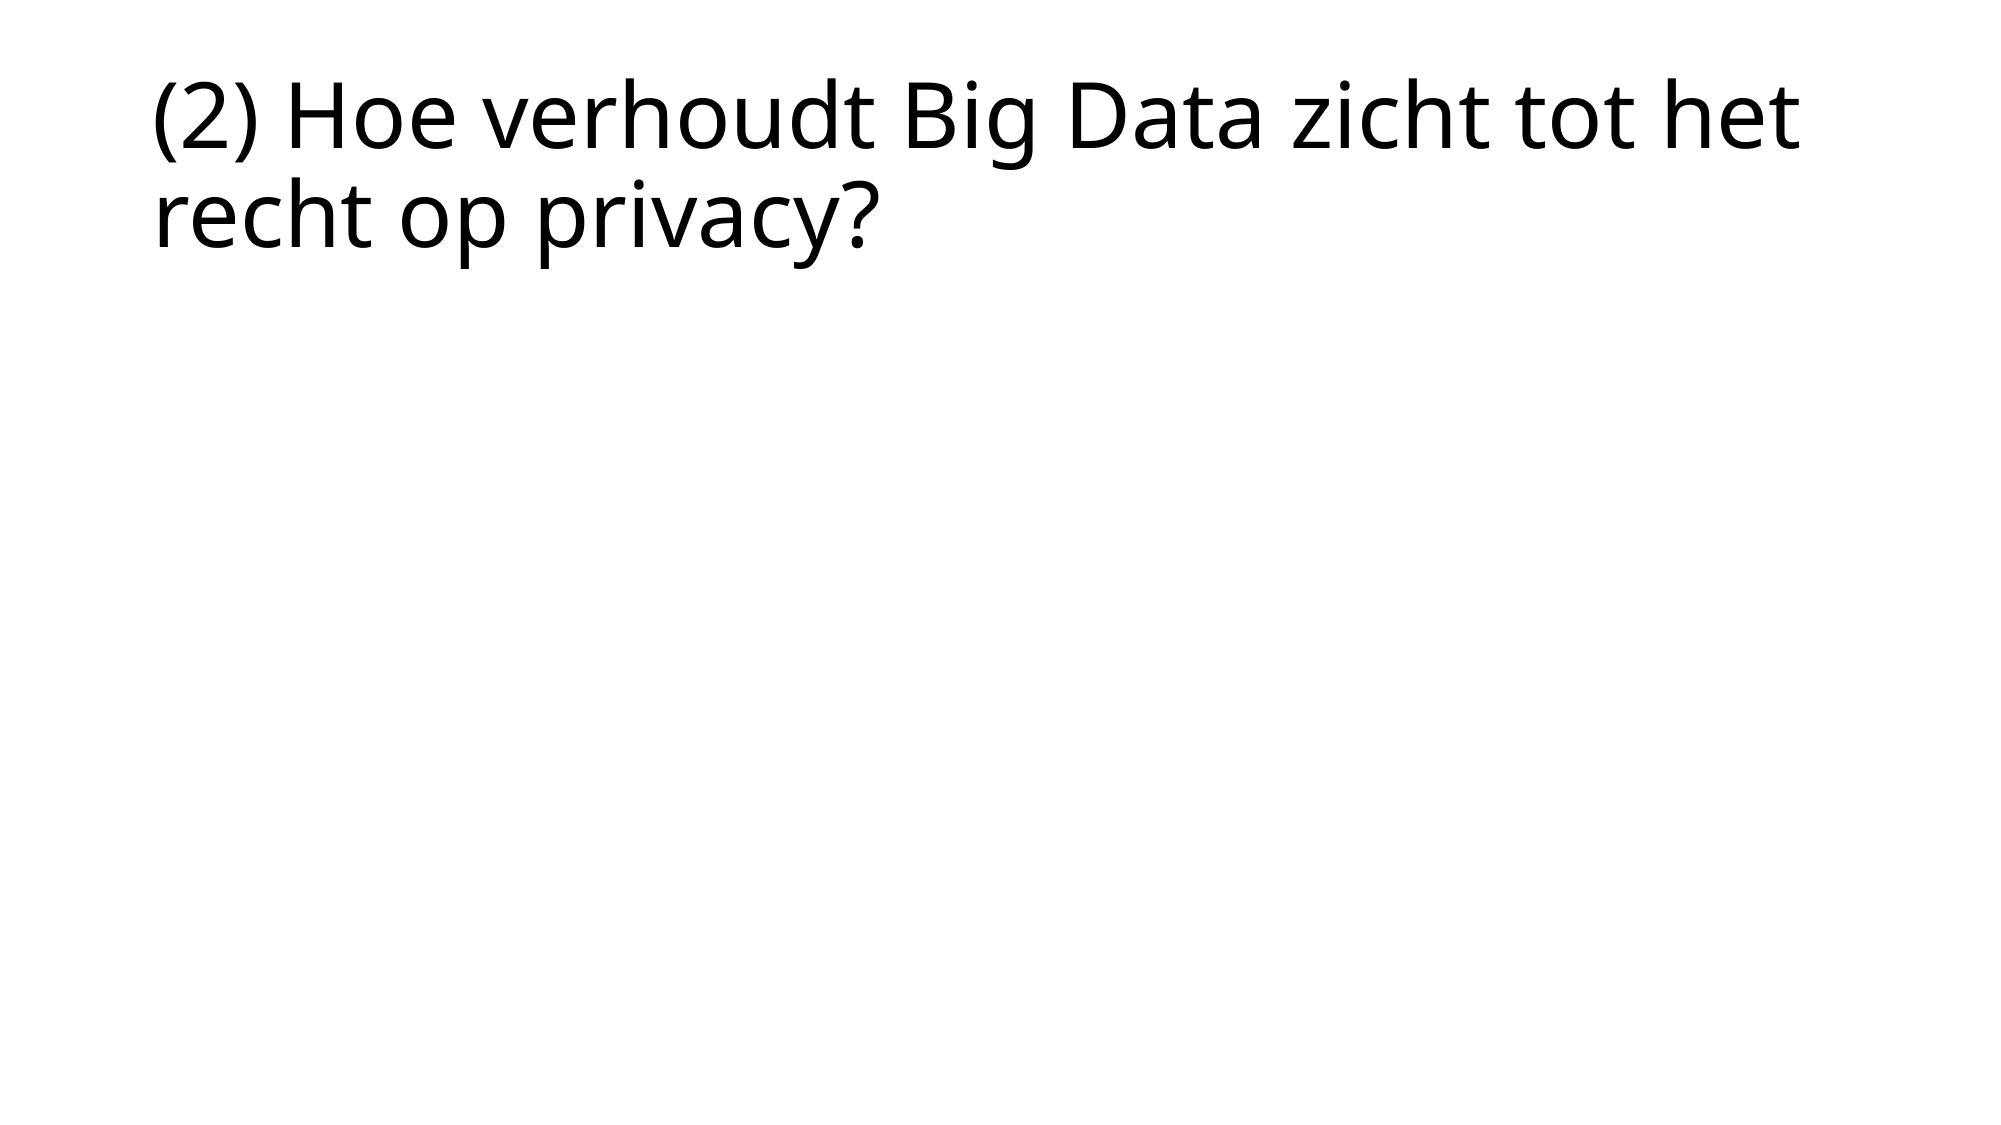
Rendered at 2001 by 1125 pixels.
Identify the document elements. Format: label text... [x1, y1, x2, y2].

title (2) Hoe verhoudt Big Data zicht tot het recht op privacy? [137, 59, 1863, 278]
